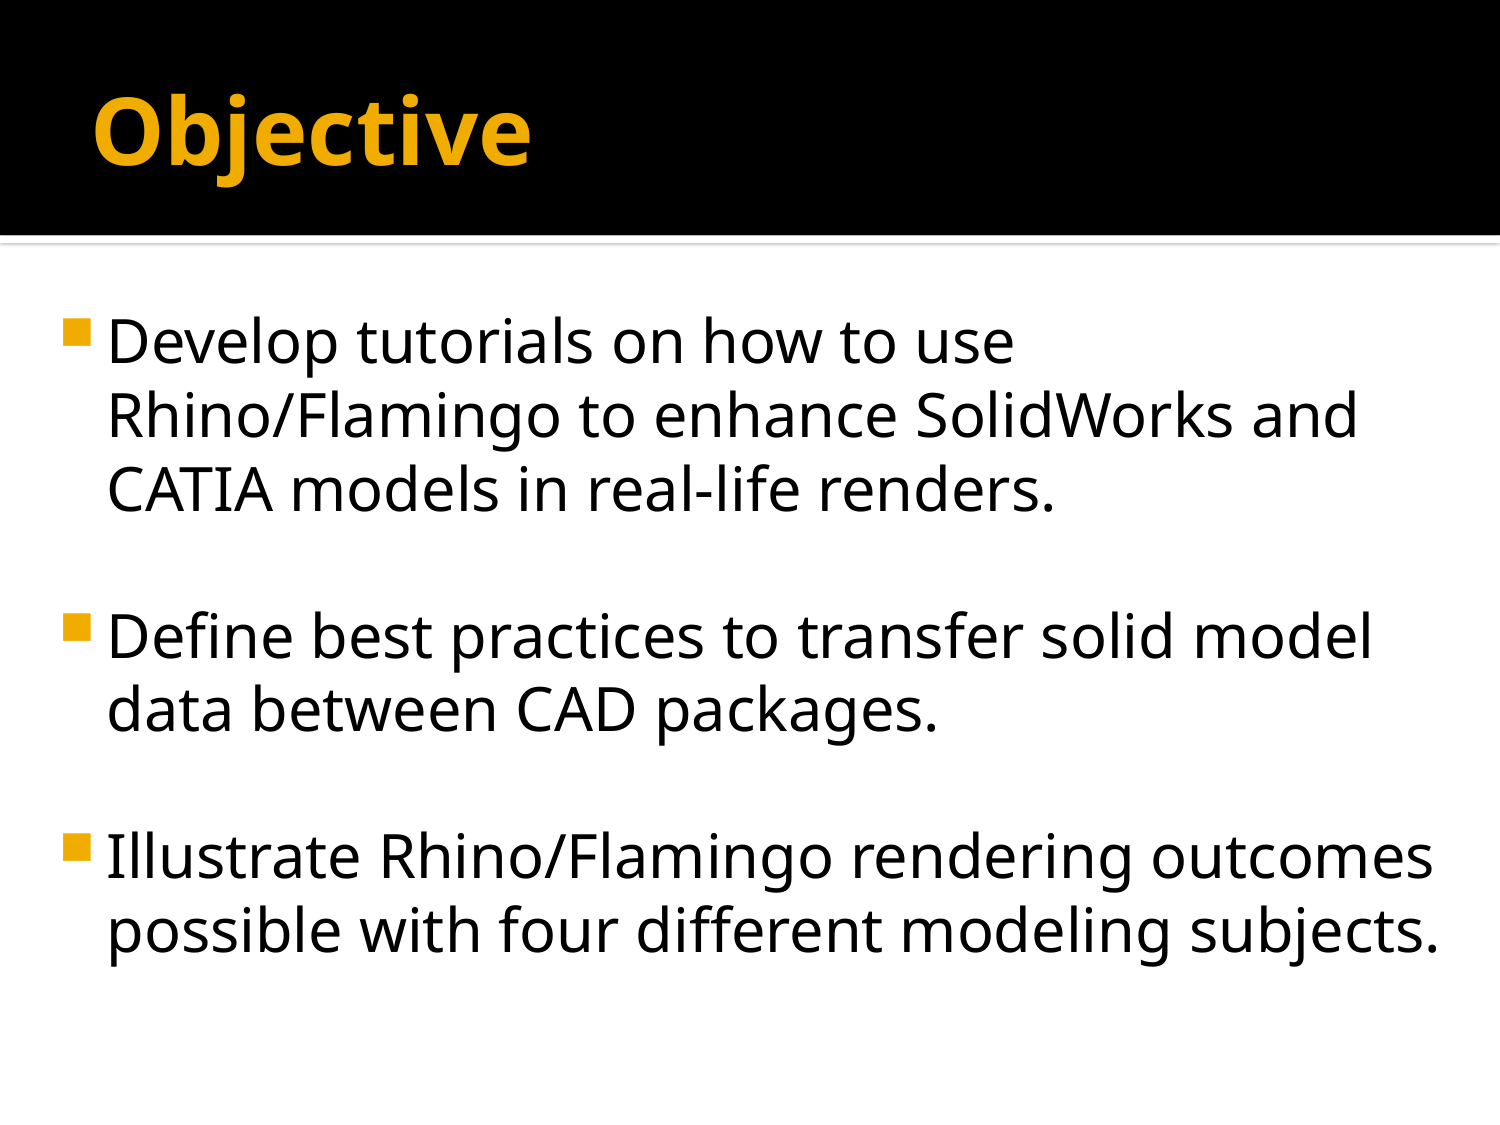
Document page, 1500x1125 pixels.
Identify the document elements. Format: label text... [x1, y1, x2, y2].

list Develop tutorials on how to use Rhino/Flamingo to enhance SolidWorks and CATIA models in real-life renders. Define best practices to transfer solid model data between CAD packages. Illustrate Rhino/Flamingo rendering outcomes possible with four different modeling subjects. [31, 287, 1469, 1047]
title Objective [75, 25, 1425, 231]
